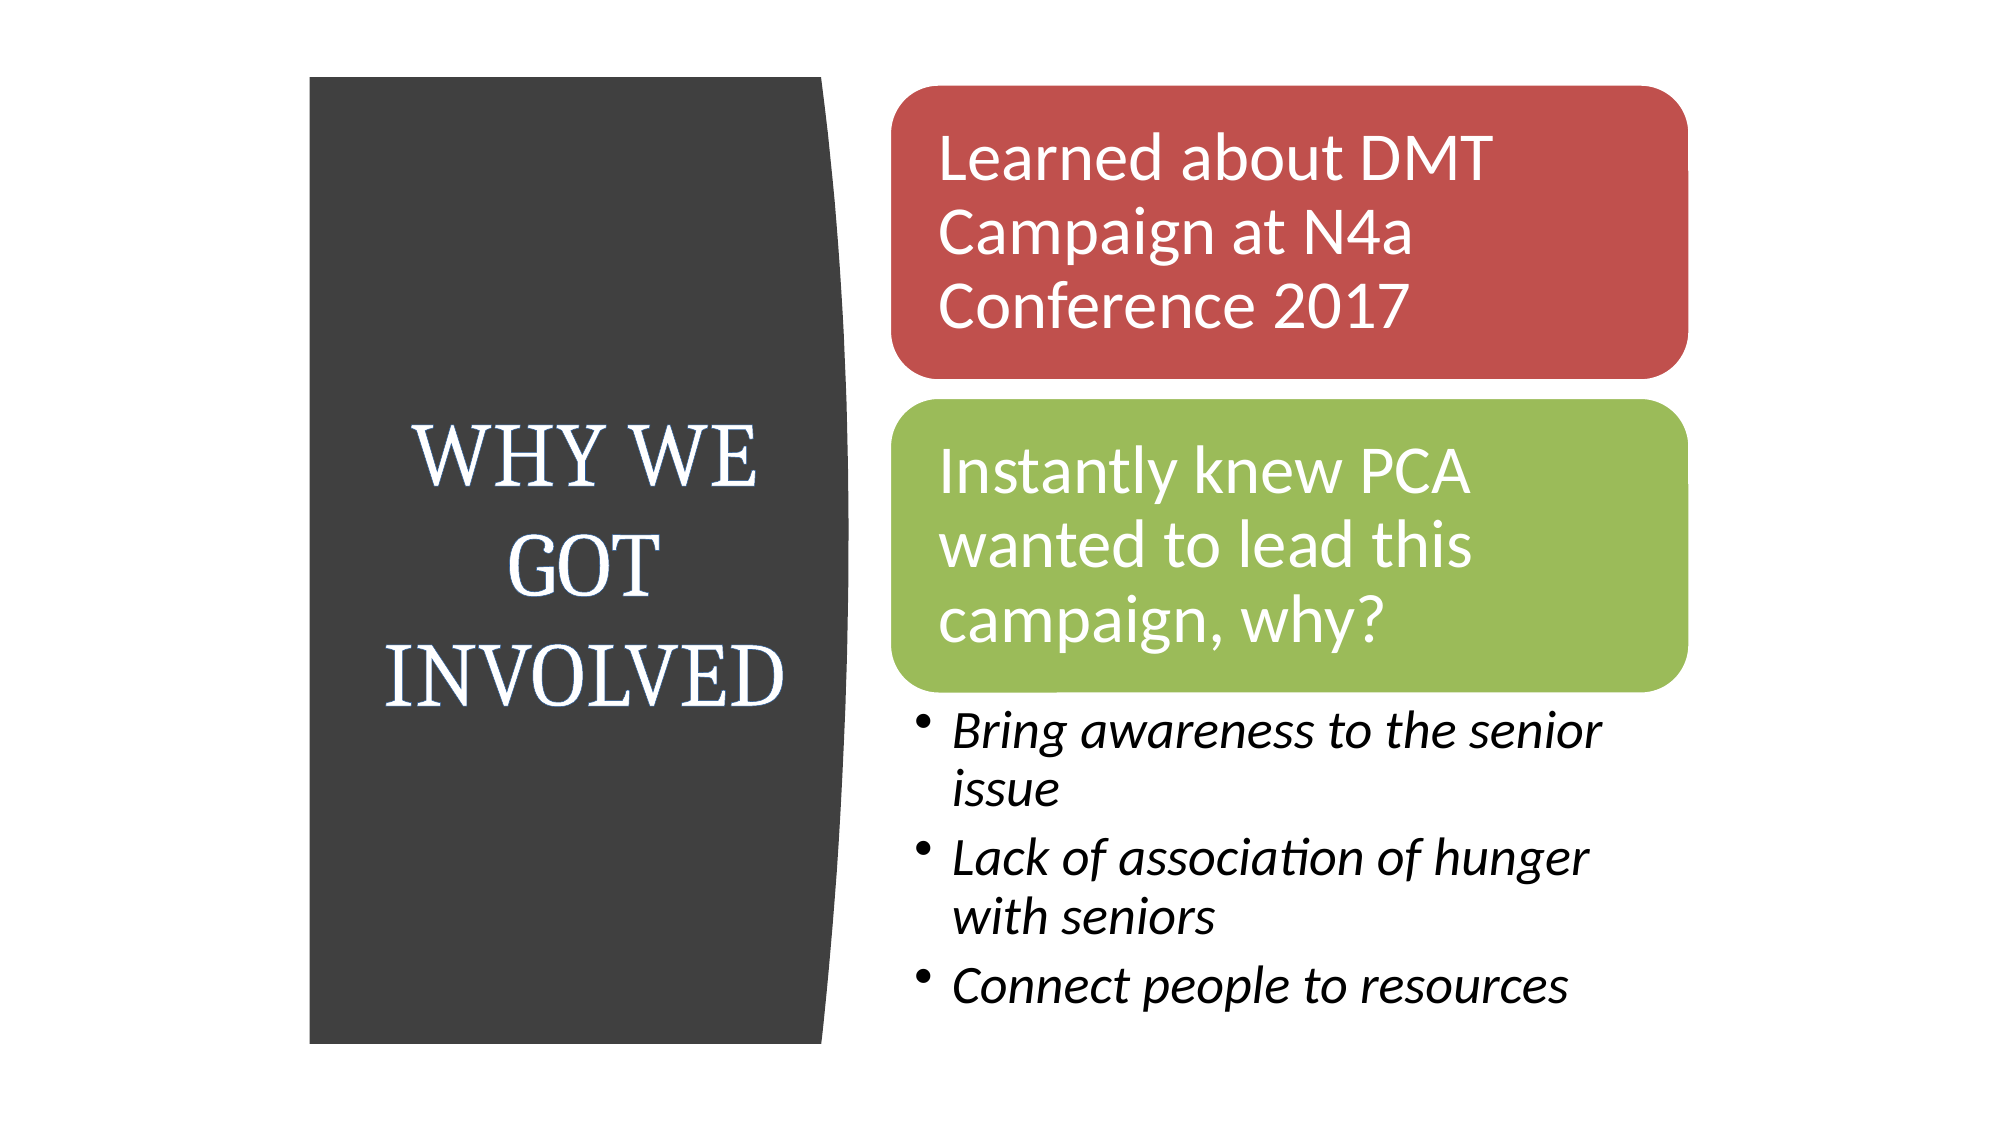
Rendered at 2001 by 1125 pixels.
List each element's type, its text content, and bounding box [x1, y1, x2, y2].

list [888, 76, 1691, 1043]
title WHY WE GOT INVOLVED [356, 166, 813, 953]
text_box [307, 75, 851, 1046]
